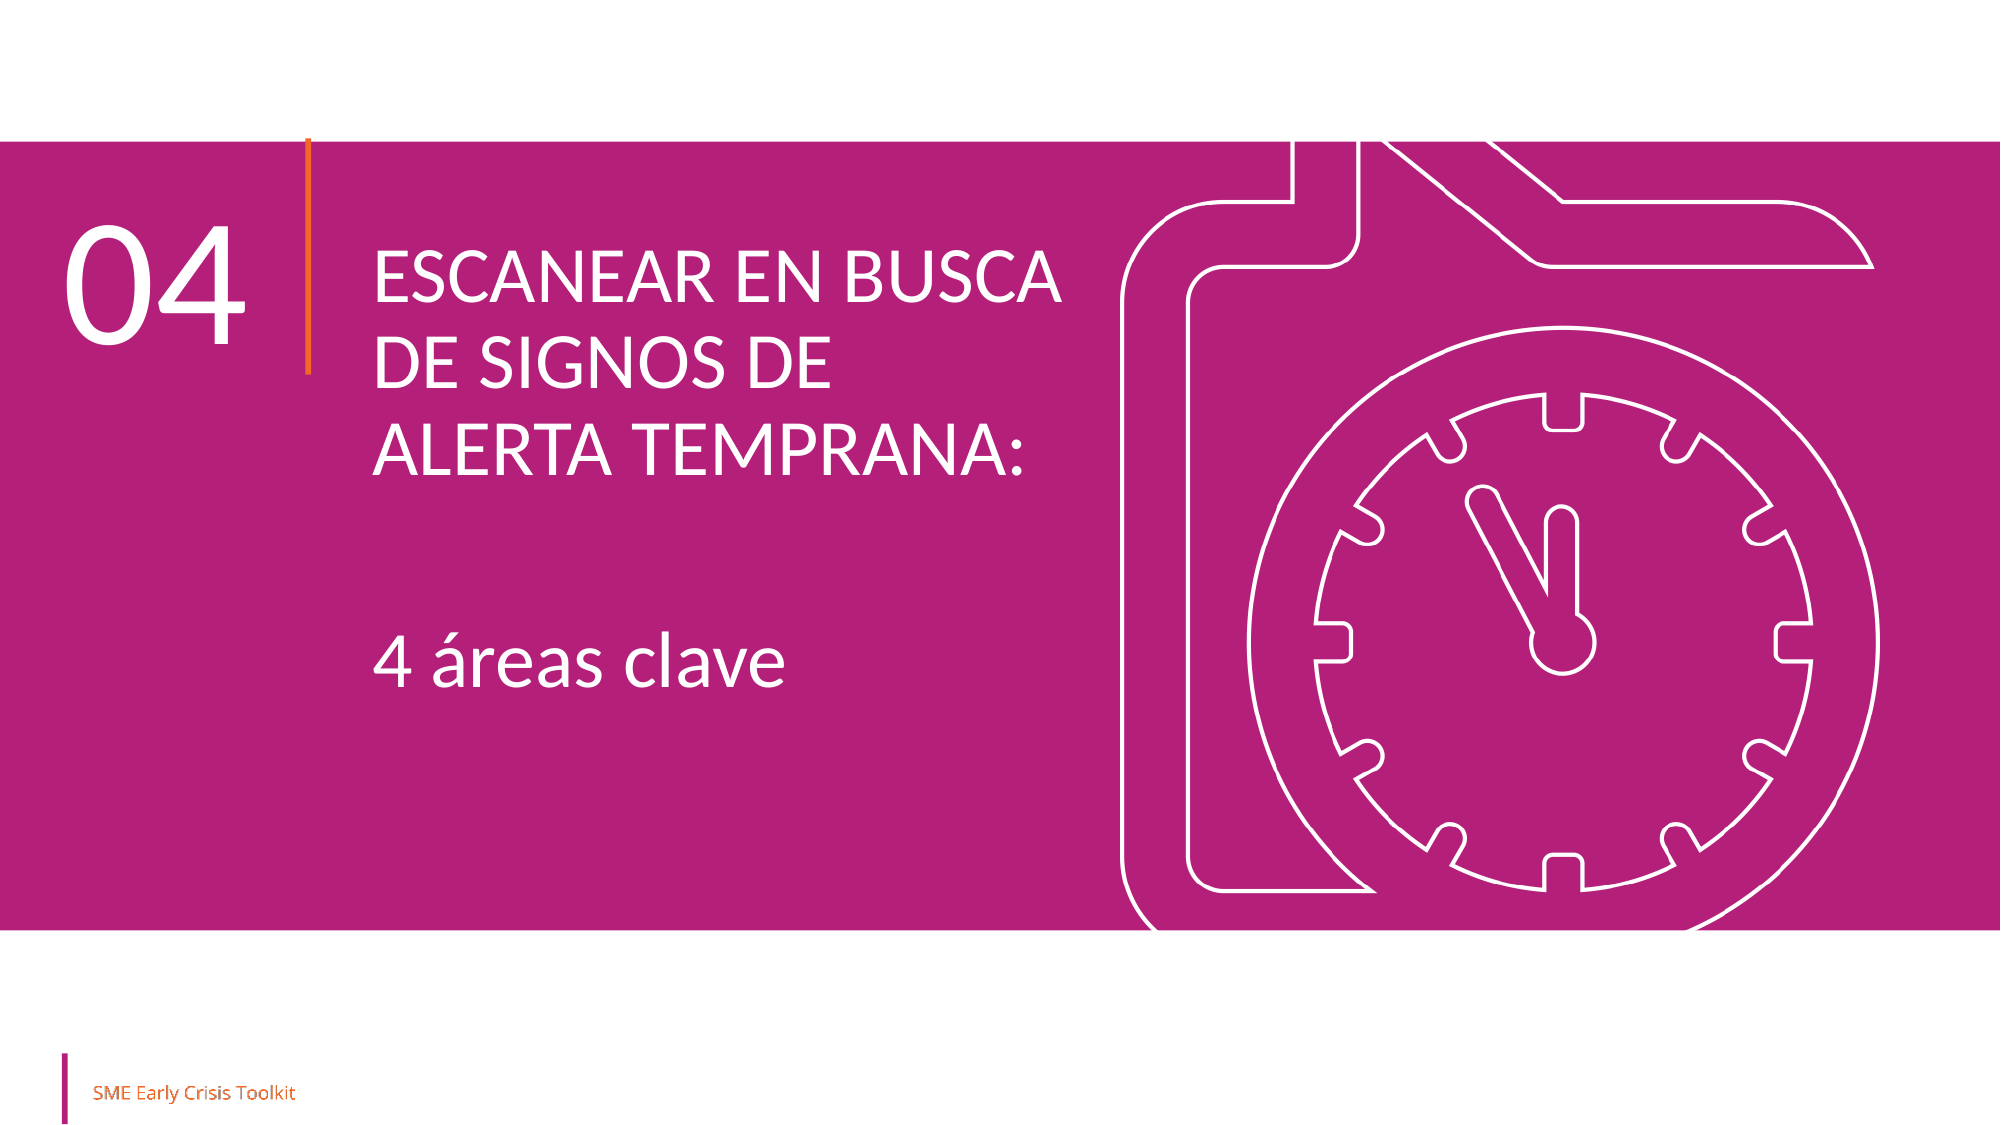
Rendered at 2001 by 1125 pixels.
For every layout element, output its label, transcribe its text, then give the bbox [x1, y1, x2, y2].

picture [962, 141, 1953, 931]
picture [83, 1080, 295, 1104]
list ESCANEAR EN BUSCA DE SIGNOS DE ALERTA TEMPRANA: 4 áreas clave [357, 226, 1092, 788]
list 04 [0, 178, 264, 274]
